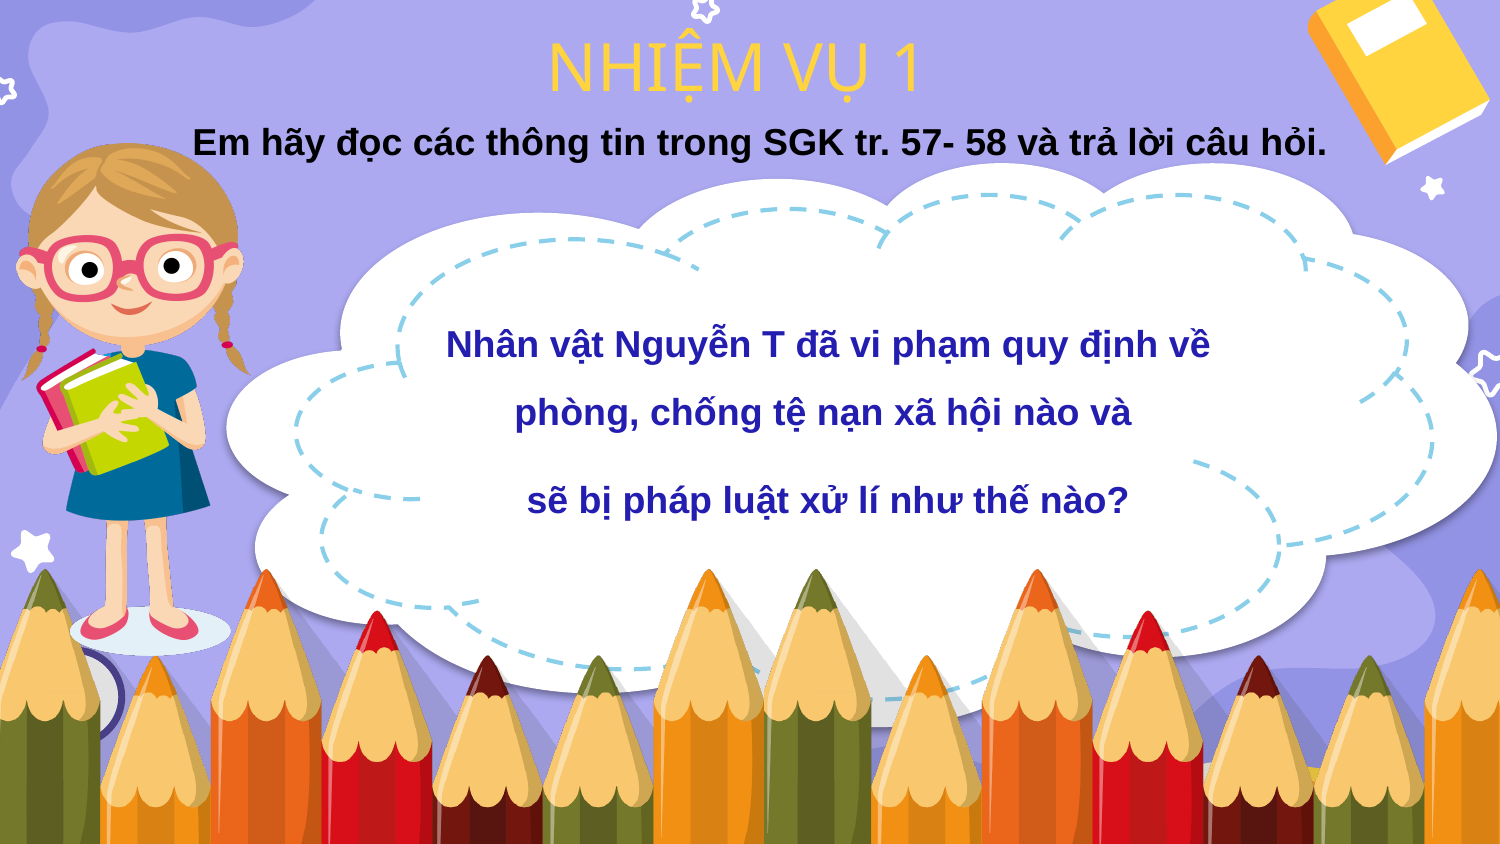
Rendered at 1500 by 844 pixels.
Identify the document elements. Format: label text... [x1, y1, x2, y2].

picture [15, 143, 251, 657]
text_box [255, 161, 1497, 569]
text_box NHIỆM VỤ 1 [527, 10, 948, 120]
text_box Em hãy đọc các thông tin trong SGK tr. 57- 58 và trả lời câu hỏi. [177, 110, 1484, 159]
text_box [0, 569, 1500, 844]
